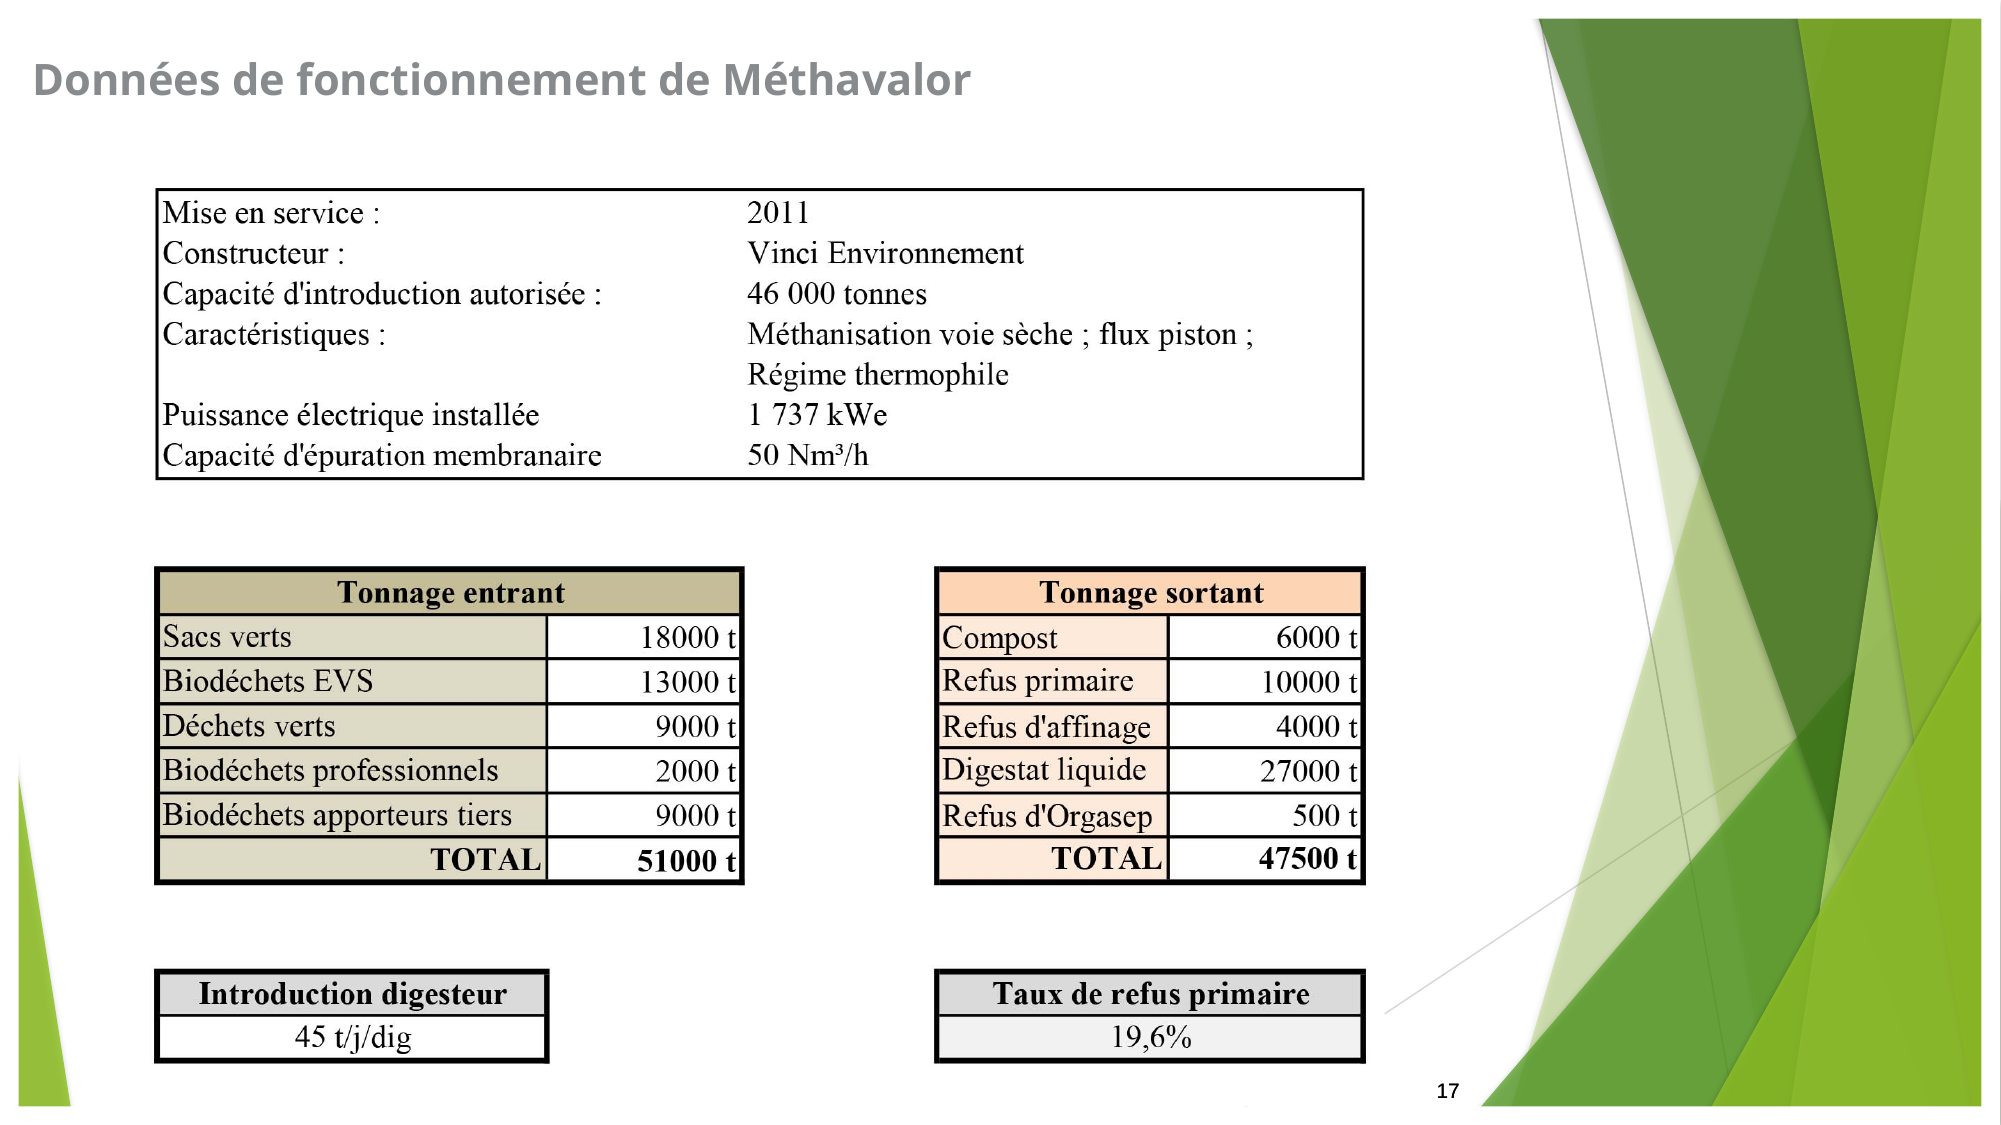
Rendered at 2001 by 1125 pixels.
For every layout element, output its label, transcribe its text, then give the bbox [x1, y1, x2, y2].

picture [93, 134, 1386, 1107]
text_box Données de fonctionnement de Méthavalor [17, 44, 1483, 113]
text_box 17 [1421, 1070, 1500, 1106]
